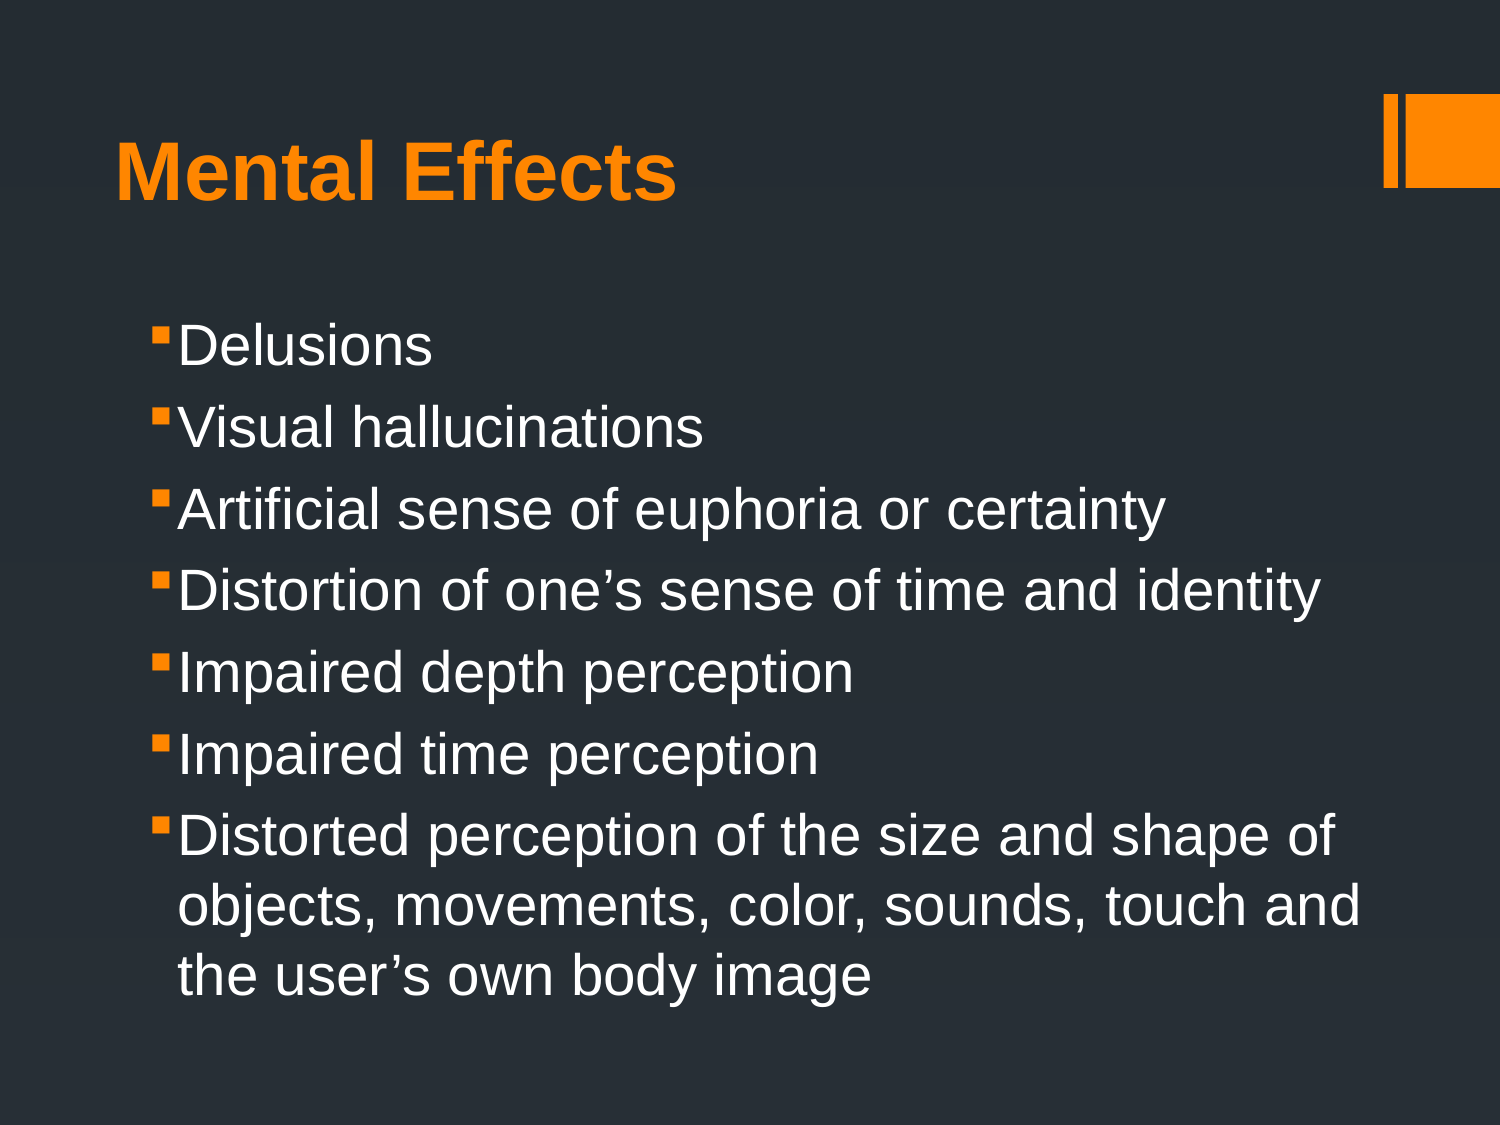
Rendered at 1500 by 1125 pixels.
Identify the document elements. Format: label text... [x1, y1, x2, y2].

title Mental Effects [99, 35, 1300, 225]
list Delusions Visual hallucinations Artificial sense of euphoria or certainty Distortion of one’s sense of time and identity Impaired depth perception Impaired time perception Distorted perception of the size and shape of objects, movements, color, sounds, touch and the user’s own body image [125, 299, 1388, 1125]
